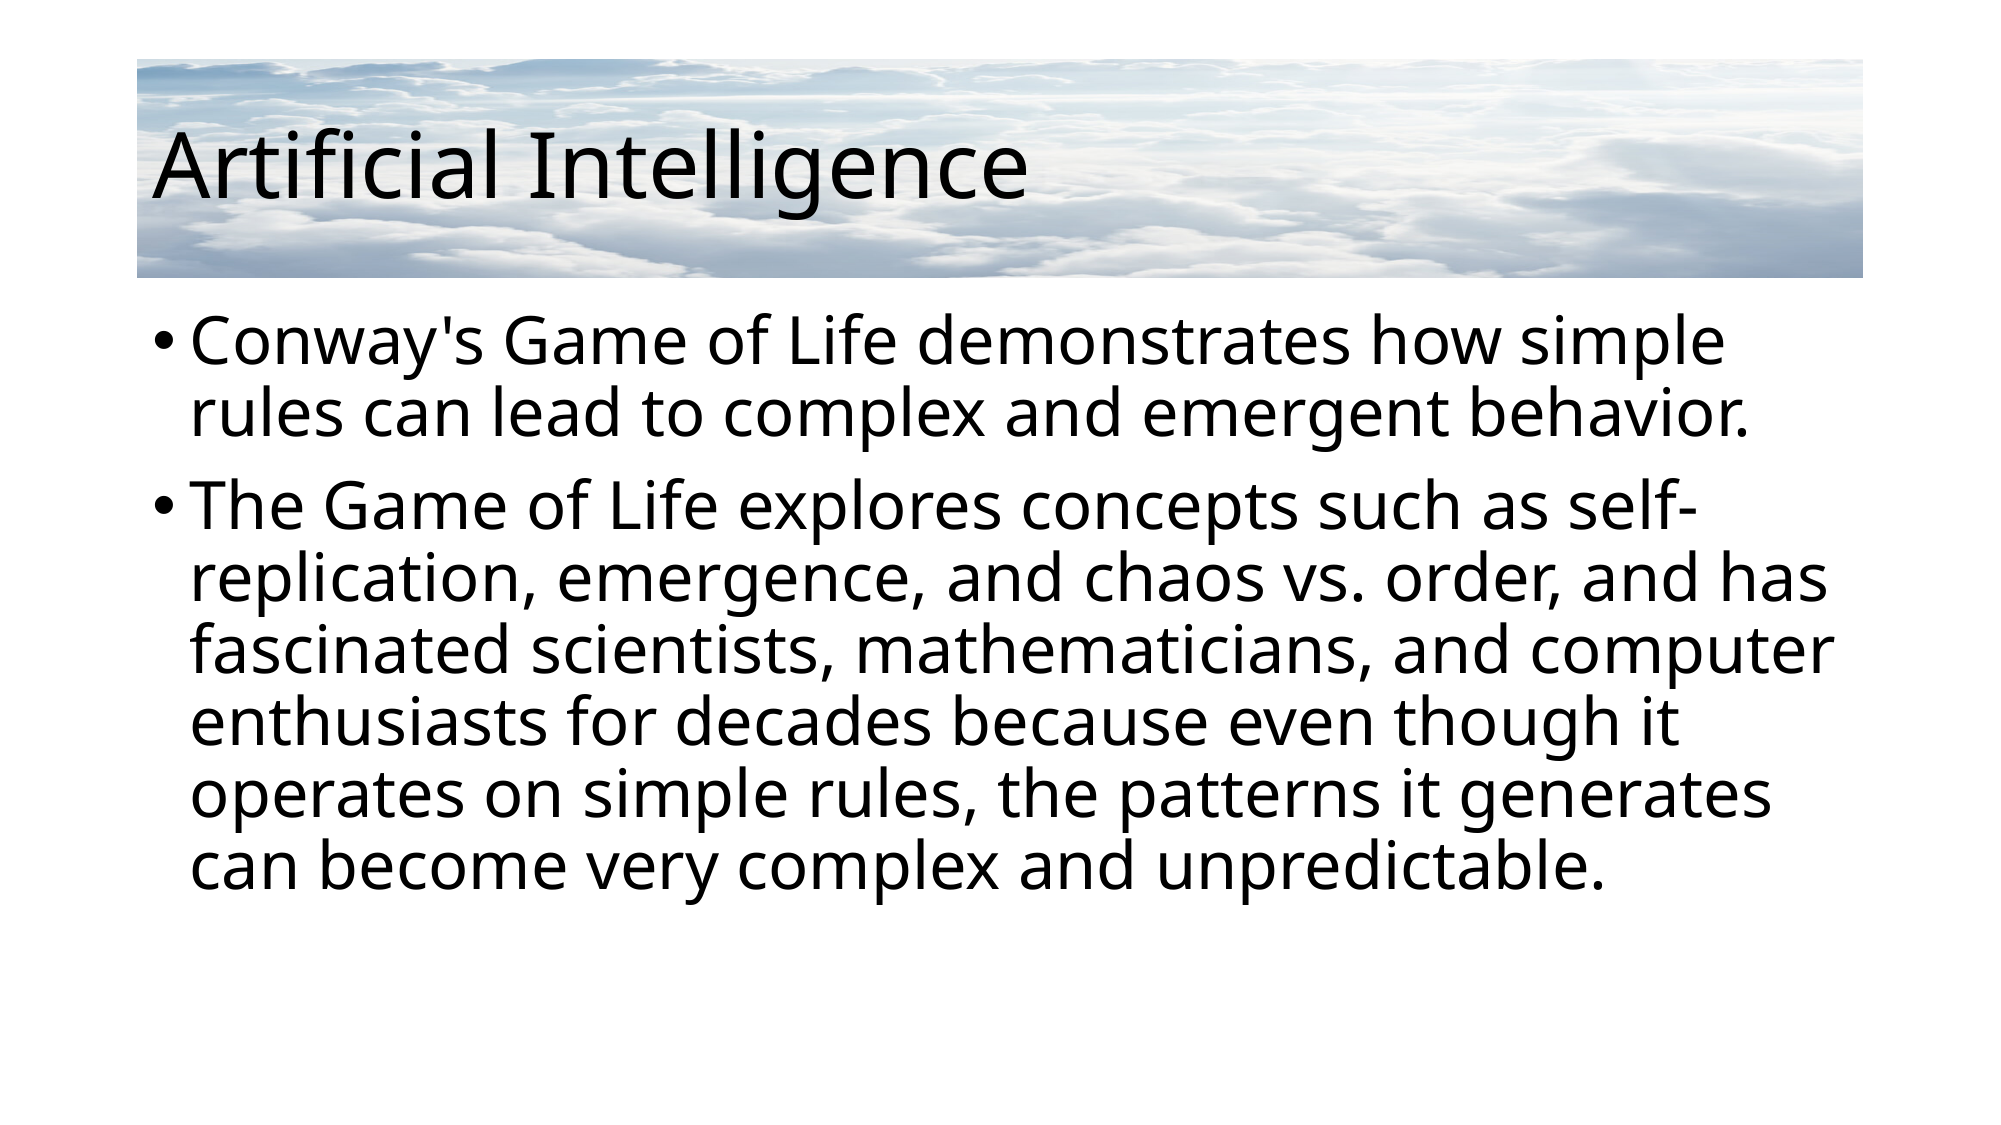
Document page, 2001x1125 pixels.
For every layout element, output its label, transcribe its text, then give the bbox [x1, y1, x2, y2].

list Conway's Game of Life demonstrates how simple rules can lead to complex and emergent behavior. The Game of Life explores concepts such as self-replication, emergence, and chaos vs. order, and has fascinated scientists, mathematicians, and computer enthusiasts for decades because even though it operates on simple rules, the patterns it generates can become very complex and unpredictable. [137, 299, 1863, 1014]
picture [136, 59, 1863, 278]
